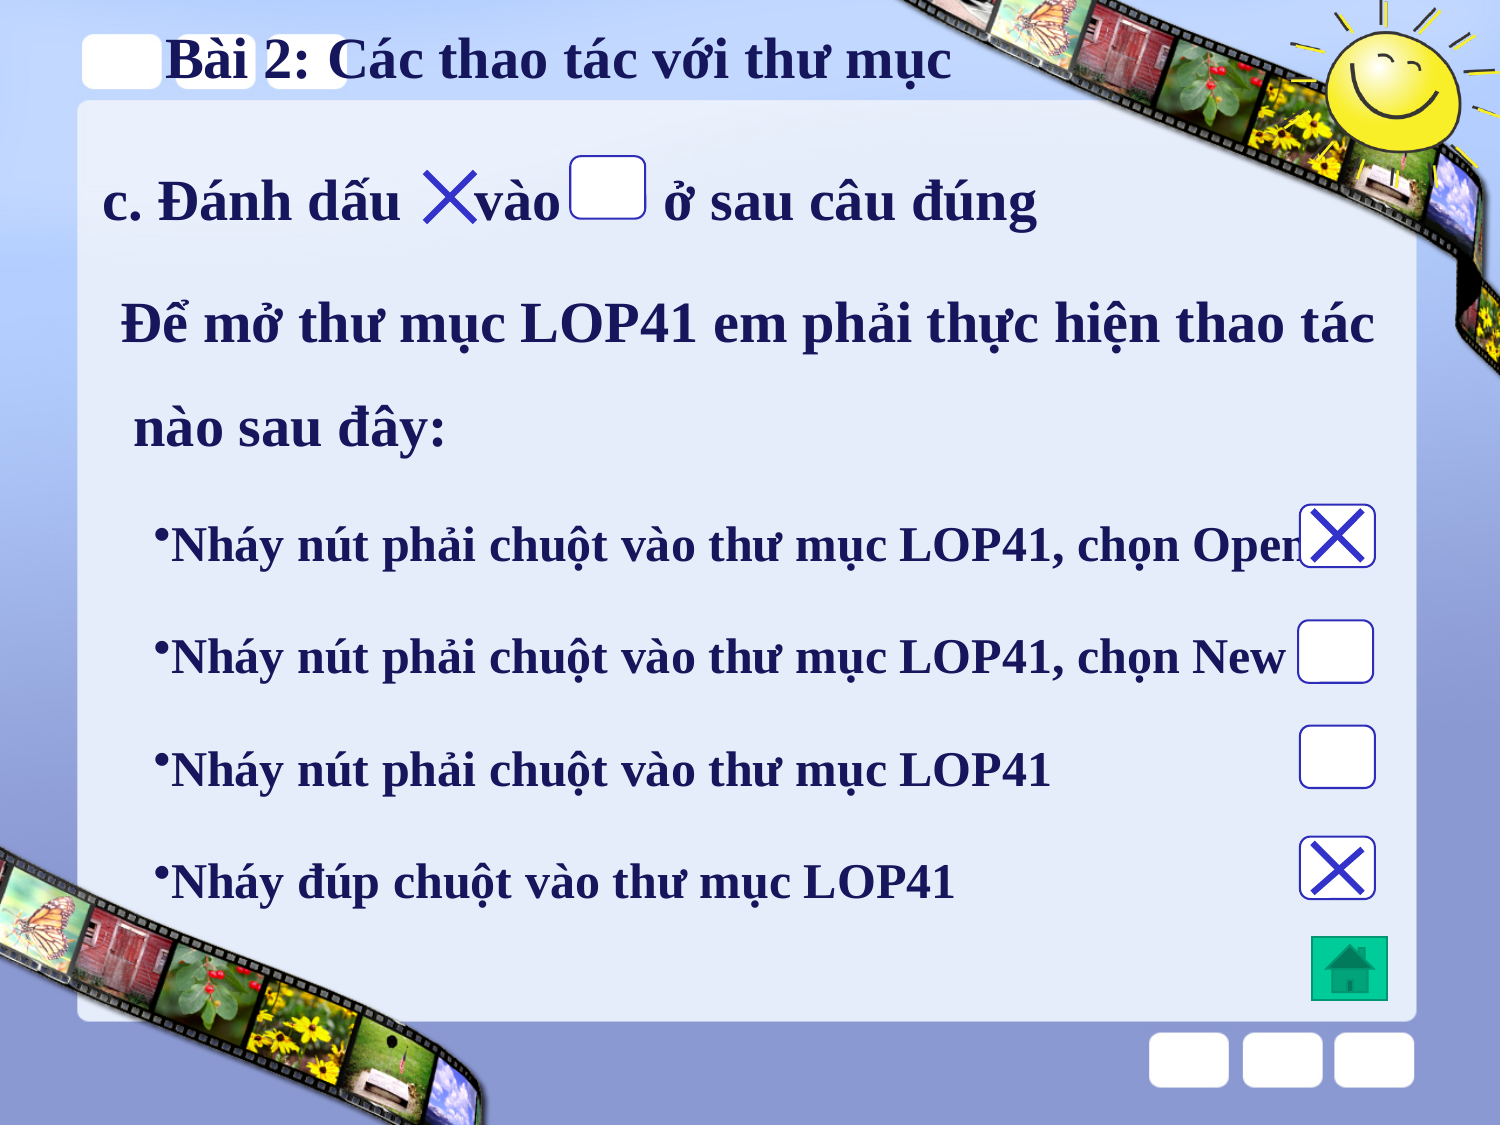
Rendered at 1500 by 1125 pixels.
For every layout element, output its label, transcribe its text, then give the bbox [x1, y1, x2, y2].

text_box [1312, 510, 1363, 561]
text_box [569, 155, 647, 220]
title c. Đánh dấu vào ở sau câu đúng [87, 122, 1475, 272]
text_box [1297, 619, 1375, 684]
picture [0, 0, 1500, 1125]
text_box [424, 171, 476, 223]
list Để mở thư mục LOP41 em phải thực hiện thao tác nào sau đây: Nháy nút phải chuột vào thư mục LOP41, chọn Open Nháy nút phải chuột vào thư mục LOP41, chọn New Nháy nút phải chuột vào thư mục LOP41 Nháy đúp chuột vào thư mục LOP41 [62, 241, 1425, 960]
text_box [1298, 724, 1376, 790]
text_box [1312, 842, 1363, 893]
text_box Bài 2: Các thao tác với thư mục [149, 12, 975, 92]
text_box [1298, 835, 1376, 901]
text_box [1298, 503, 1376, 569]
